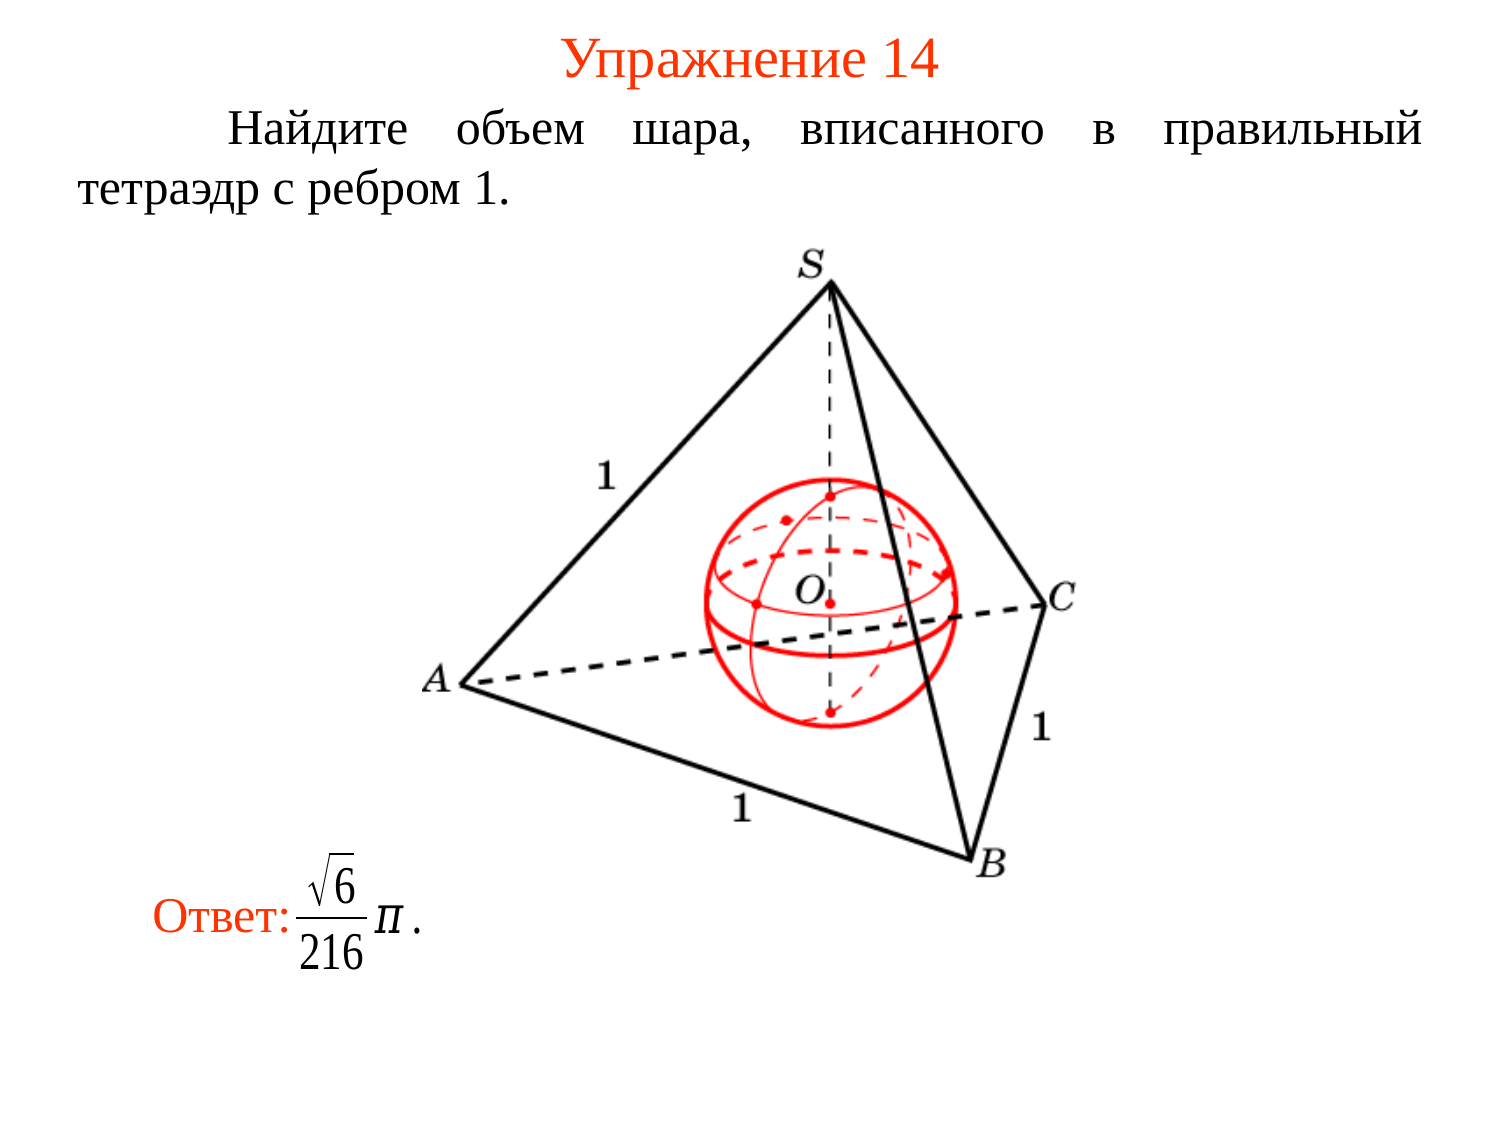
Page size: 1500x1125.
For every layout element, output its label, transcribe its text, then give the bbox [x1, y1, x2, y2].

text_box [137, 849, 700, 982]
picture [422, 240, 1078, 886]
text_box Найдите объем шара, вписанного в правильный тетраэдр с ребром 1. [62, 87, 1438, 223]
title Упражнение 14 [112, 14, 1388, 94]
